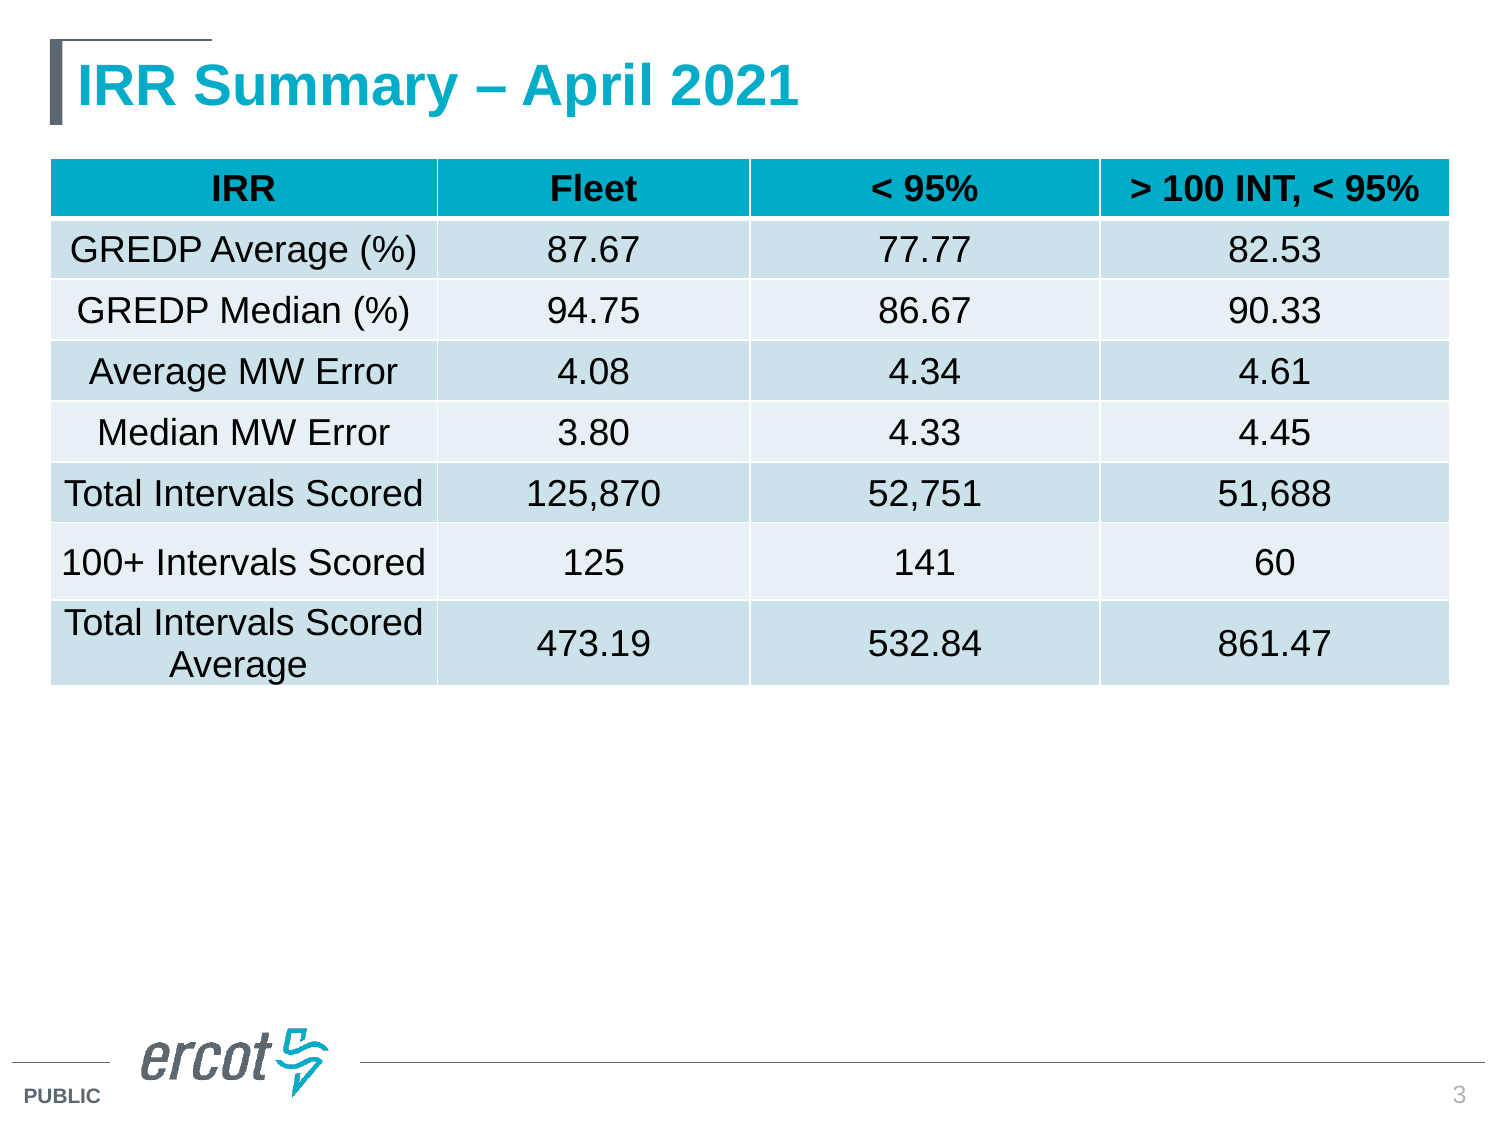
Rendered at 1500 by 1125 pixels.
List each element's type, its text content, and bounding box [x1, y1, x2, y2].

title IRR Summary – April 2021 [62, 39, 1450, 157]
table_cell 77.77 [751, 221, 1099, 278]
table_cell 3.80 [438, 402, 749, 461]
picture [137, 1024, 332, 1100]
table_cell 125 [438, 523, 749, 599]
table_header IRR [51, 159, 437, 216]
table_cell 52,751 [751, 463, 1099, 522]
table_cell 100+ Intervals Scored [51, 523, 437, 599]
table_cell 60 [1101, 523, 1449, 599]
table_cell 125,870 [438, 463, 749, 522]
table_cell 4.45 [1101, 402, 1449, 461]
table_cell 473.19 [438, 601, 749, 685]
table_cell Average MW Error [51, 341, 437, 400]
table_cell GREDP Average (%) [51, 221, 437, 278]
table_cell 861.47 [1101, 601, 1449, 685]
table_cell 4.08 [438, 341, 749, 400]
table_cell 87.67 [438, 221, 749, 278]
table_header > 100 INT, < 95% [1101, 159, 1449, 216]
table_header < 95% [751, 159, 1099, 216]
table_cell 141 [751, 523, 1099, 599]
table_cell 532.84 [751, 601, 1099, 685]
table_cell 94.75 [438, 280, 749, 339]
table_cell Median MW Error [51, 402, 437, 461]
table_cell GREDP Median (%) [51, 280, 437, 339]
table_cell 4.33 [751, 402, 1099, 461]
table_cell 4.61 [1101, 341, 1449, 400]
slide_number 3 [1437, 1076, 1475, 1112]
table_cell 51,688 [1101, 463, 1449, 522]
table_cell 82.53 [1101, 221, 1449, 278]
table_header Fleet [438, 159, 749, 216]
table_cell 4.34 [751, 341, 1099, 400]
table_cell 90.33 [1101, 280, 1449, 339]
table_cell 86.67 [751, 280, 1099, 339]
table_cell Total Intervals Scored [51, 463, 437, 522]
table_cell Total Intervals Scored Average [51, 601, 437, 685]
